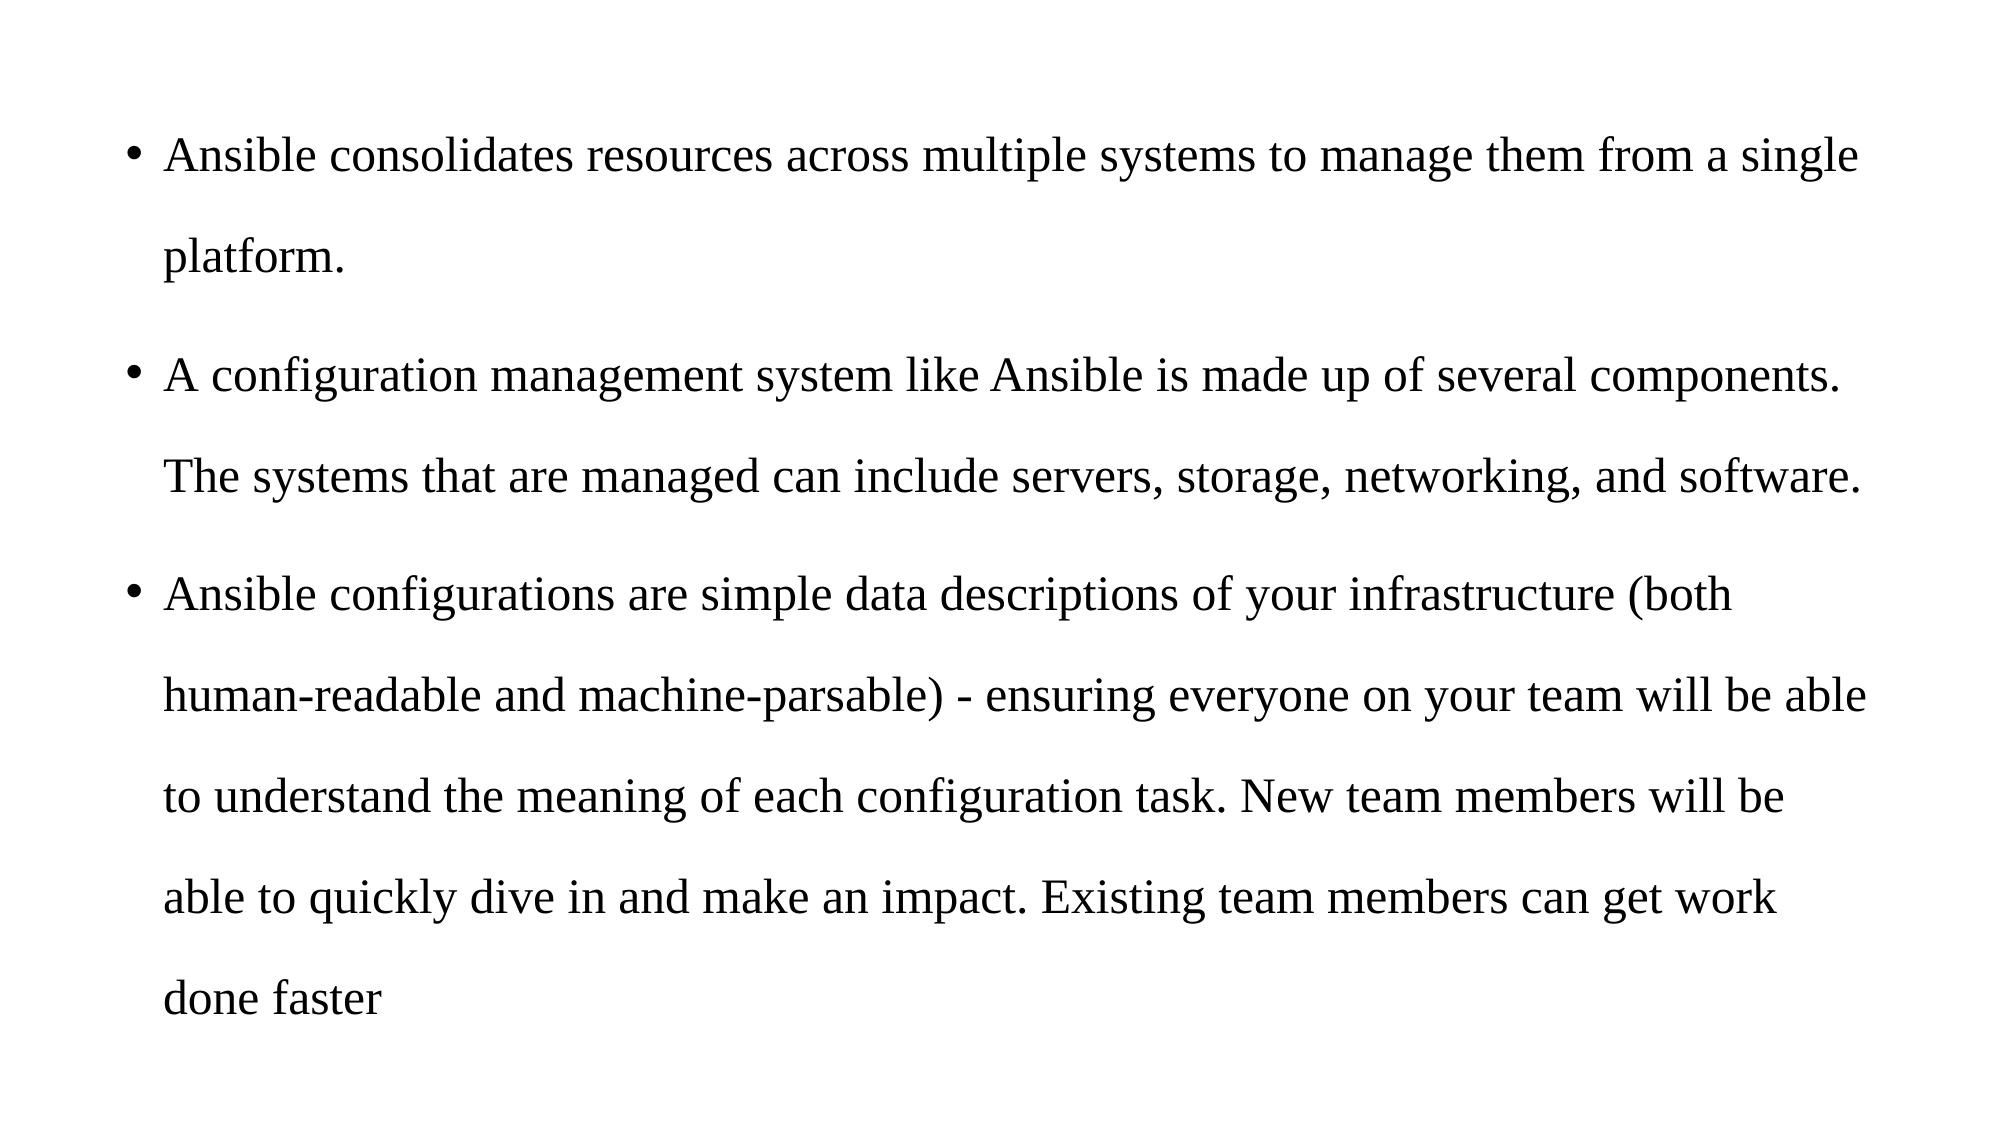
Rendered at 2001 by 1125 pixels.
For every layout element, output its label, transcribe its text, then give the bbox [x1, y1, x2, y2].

list Ansible consolidates resources across multiple systems to manage them from a single platform. A configuration management system like Ansible is made up of several components. The systems that are managed can include servers, storage, networking, and software. Ansible configurations are simple data descriptions of your infrastructure (both human-readable and machine-parsable) - ensuring everyone on your team will be able to understand the meaning of each configuration task. New team members will be able to quickly dive in and make an impact. Existing team members can get work done faster [110, 73, 1892, 1068]
